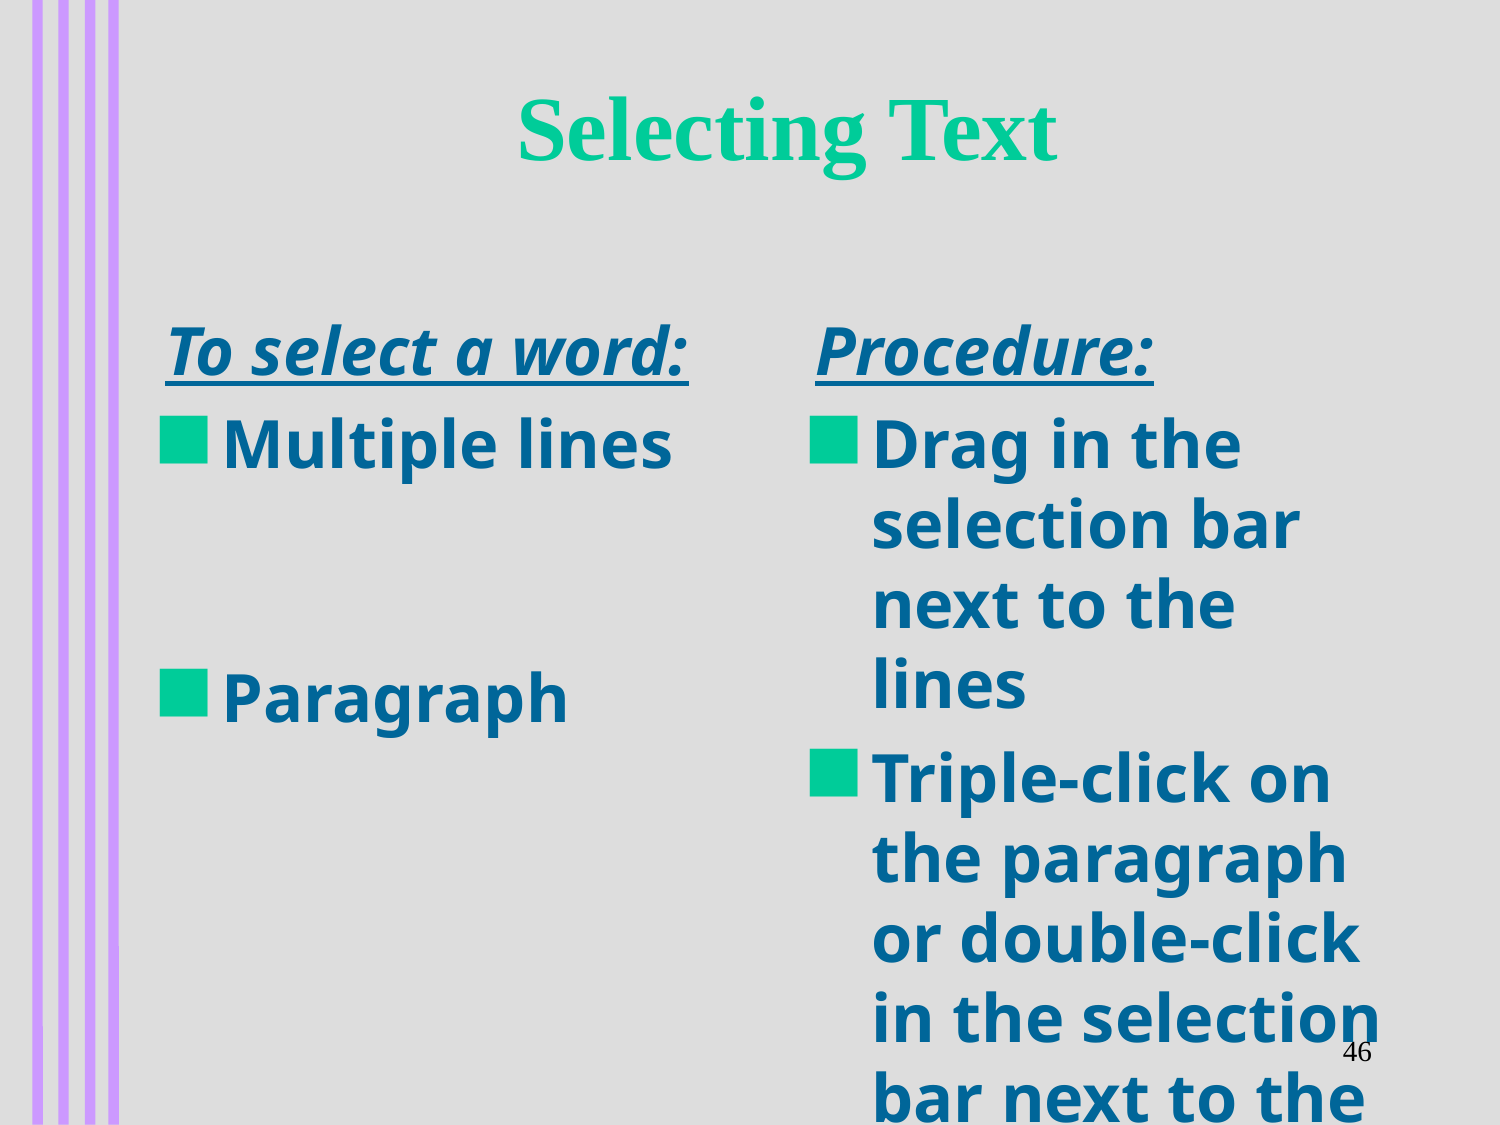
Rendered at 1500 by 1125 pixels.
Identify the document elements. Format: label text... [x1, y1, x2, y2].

list To select a word: Multiple lines Paragraph [150, 301, 775, 1014]
slide_number 46 [1074, 1025, 1388, 1100]
list Procedure: Drag in the selection bar next to the lines Triple-click on the paragraph or double-click in the selection bar next to the paragraph [800, 301, 1425, 1014]
title Selecting Text [75, 24, 1500, 223]
